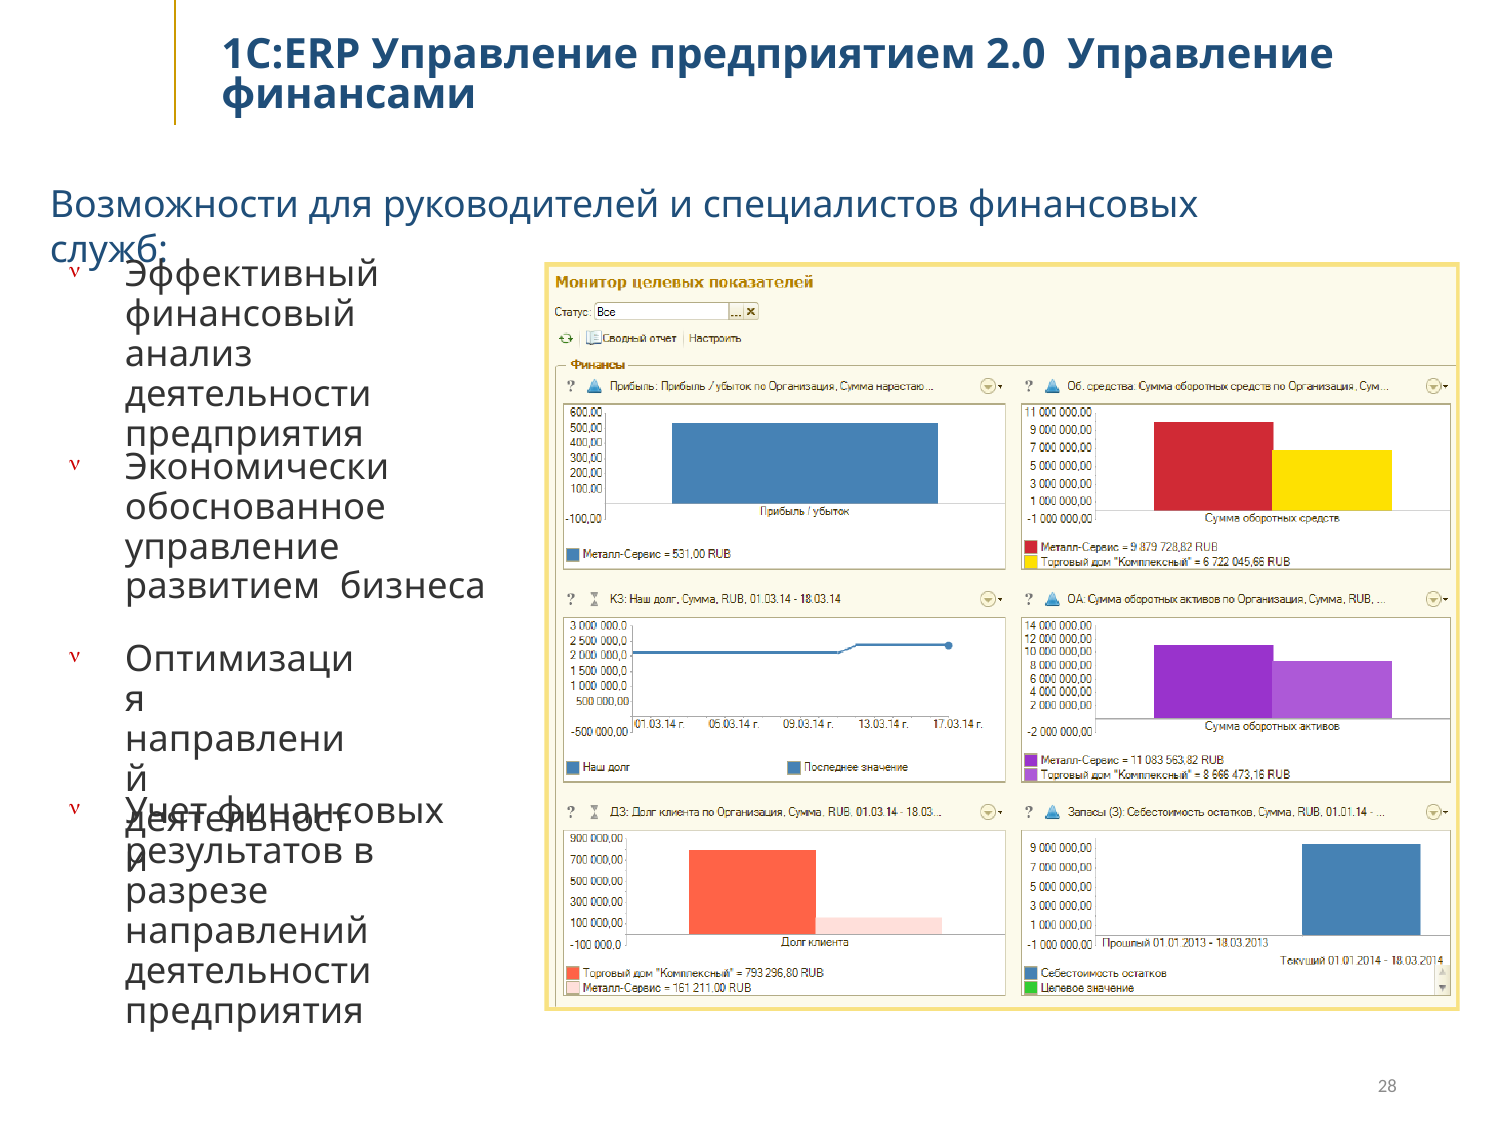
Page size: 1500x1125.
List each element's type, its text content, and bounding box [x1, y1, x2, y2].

text_box Возможности для руководителей и специалистов финансовых служб: [47, 178, 1272, 271]
text_box  [67, 638, 88, 667]
text_box [544, 262, 1460, 1011]
text_box Учет финансовых результатов в разрезе направлений деятельности предприятия [122, 783, 515, 1031]
text_box  [67, 253, 88, 283]
text_box  [67, 446, 88, 475]
title 1С:ERP Управление предприятием 2.0 Управление финансами [219, 0, 1338, 171]
text_box  [67, 790, 88, 820]
text_box Эффективный финансовый анализ деятельности предприятия [122, 247, 477, 439]
text_box Экономически обоснованное управление развитием бизнеса [122, 439, 522, 607]
slide_number 28 [1059, 1011, 1397, 1125]
text_box Оптимизация направлений деятельности [122, 631, 365, 783]
